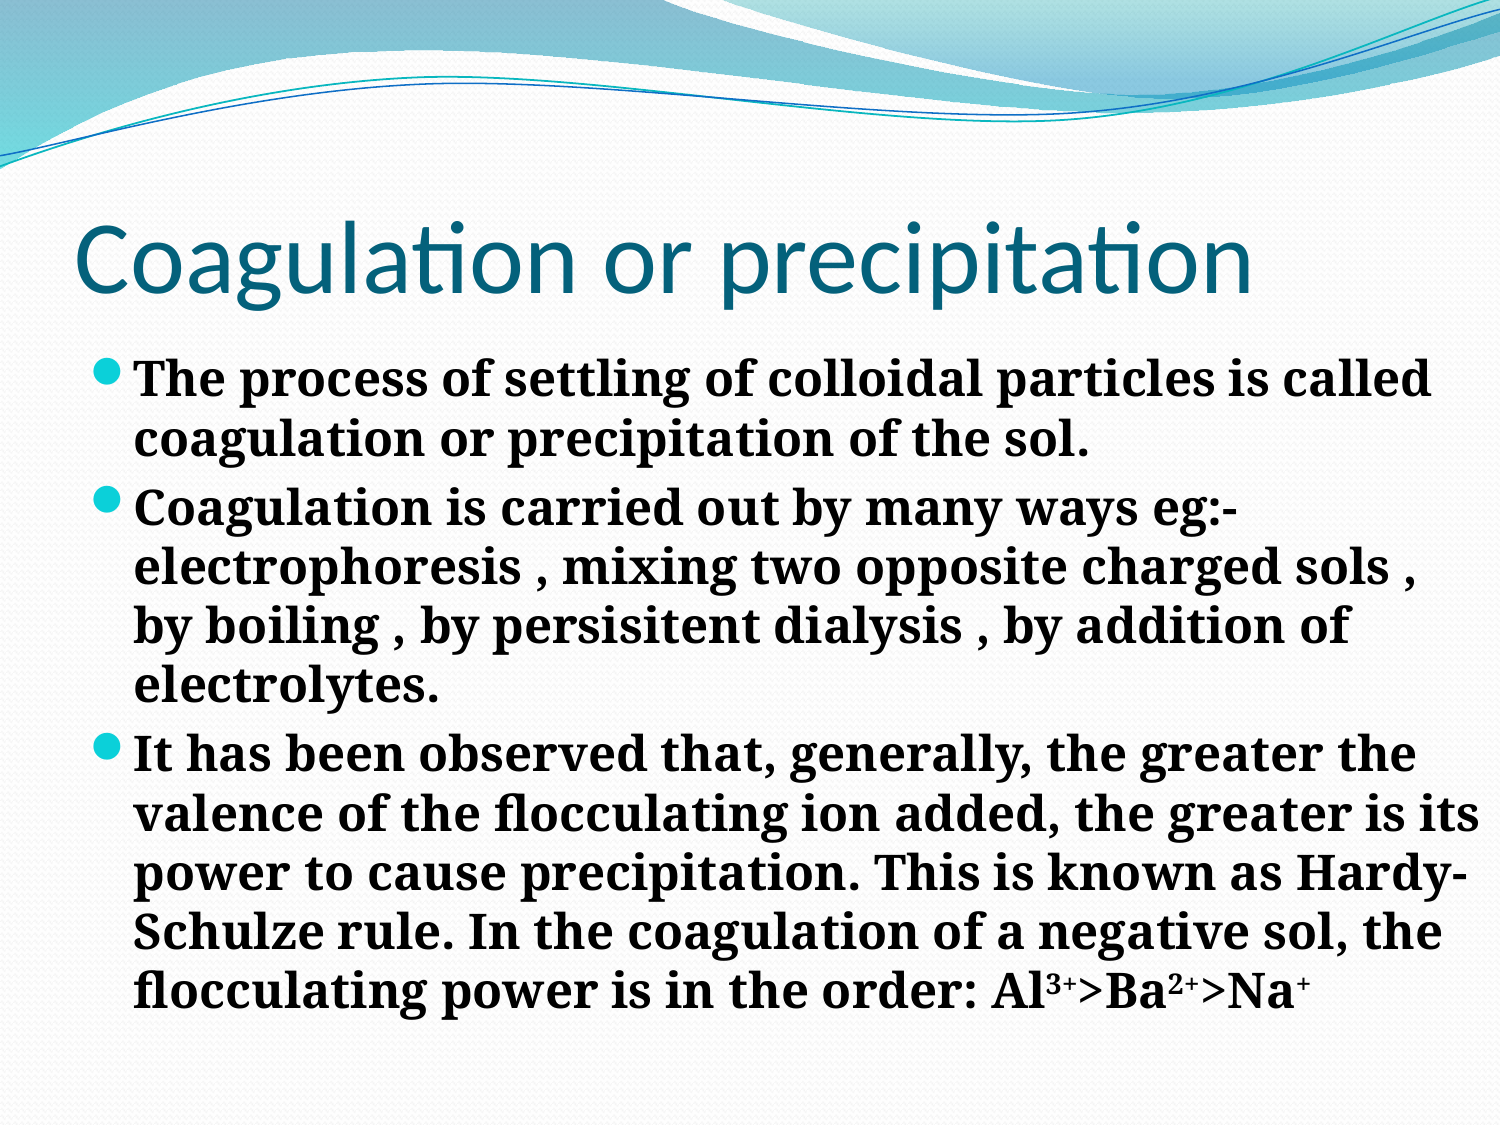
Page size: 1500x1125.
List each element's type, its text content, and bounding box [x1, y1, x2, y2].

title Coagulation or precipitation [74, 131, 1500, 315]
list The process of settling of colloidal particles is called coagulation or precipitation of the sol. Coagulation is carried out by many ways eg:- electrophoresis , mixing two opposite charged sols , by boiling , by persisitent dialysis , by addition of electrolytes. It has been observed that, generally, the greater the valence of the flocculating ion added, the greater is its power to cause precipitation. This is known as Hardy-Schulze rule. In the coagulation of a negative sol, the flocculating power is in the order: Al3+>Ba2+>Na+ [74, 340, 1500, 1032]
